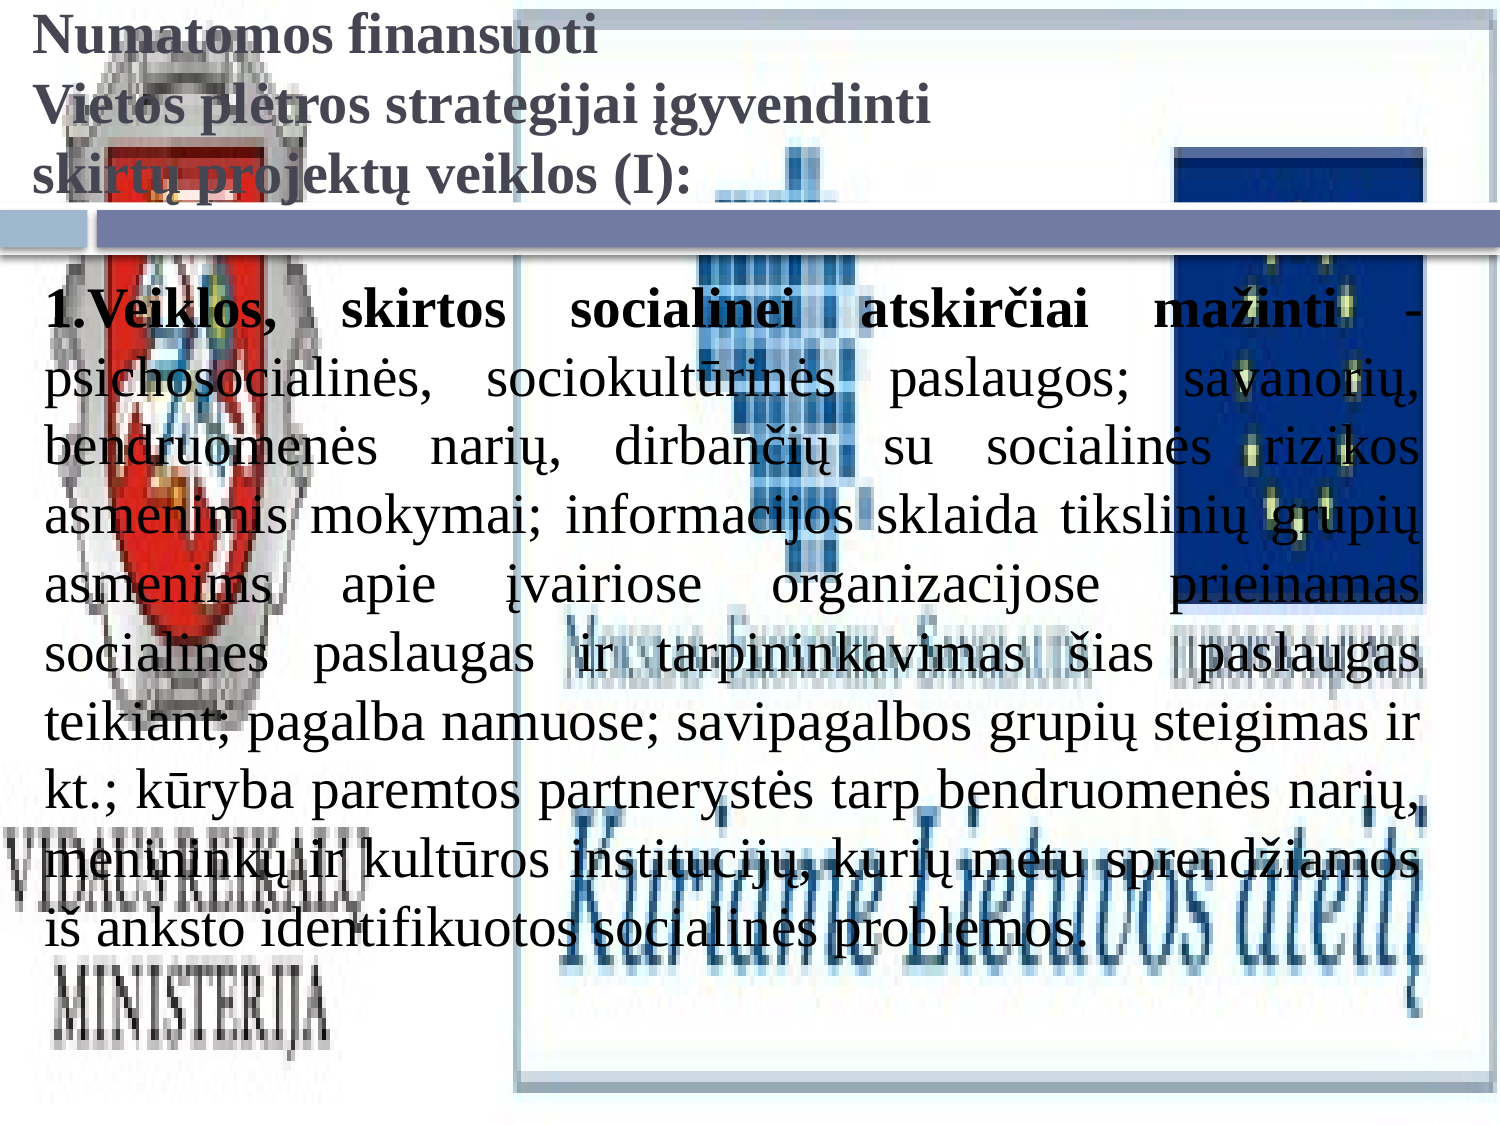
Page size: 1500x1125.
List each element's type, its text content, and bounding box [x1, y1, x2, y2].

picture [0, 0, 1500, 202]
picture [0, 255, 1500, 1125]
title Numatomos finansuoti Vietos plėtros strategijai įgyvendinti skirtų projektų veiklos (I): [17, 0, 1438, 200]
list 1.Veiklos, skirtos socialinei atskirčiai mažinti - psichosocialinės, sociokultūrinės paslaugos; savanorių, bendruomenės narių, dirbančių su socialinės rizikos asmenimis mokymai; informacijos sklaida tikslinių grupių asmenims apie įvairiose organizacijose prieinamas socialines paslaugas ir tarpininkavimas šias paslaugas teikiant; pagalba namuose; savipagalbos grupių steigimas ir kt.; kūryba paremtos partnerystės tarp bendruomenės narių, menininkų ir kultūros institucijų, kurių metu sprendžiamos iš anksto identifikuotos socialinės problemos. [29, 262, 1438, 1000]
